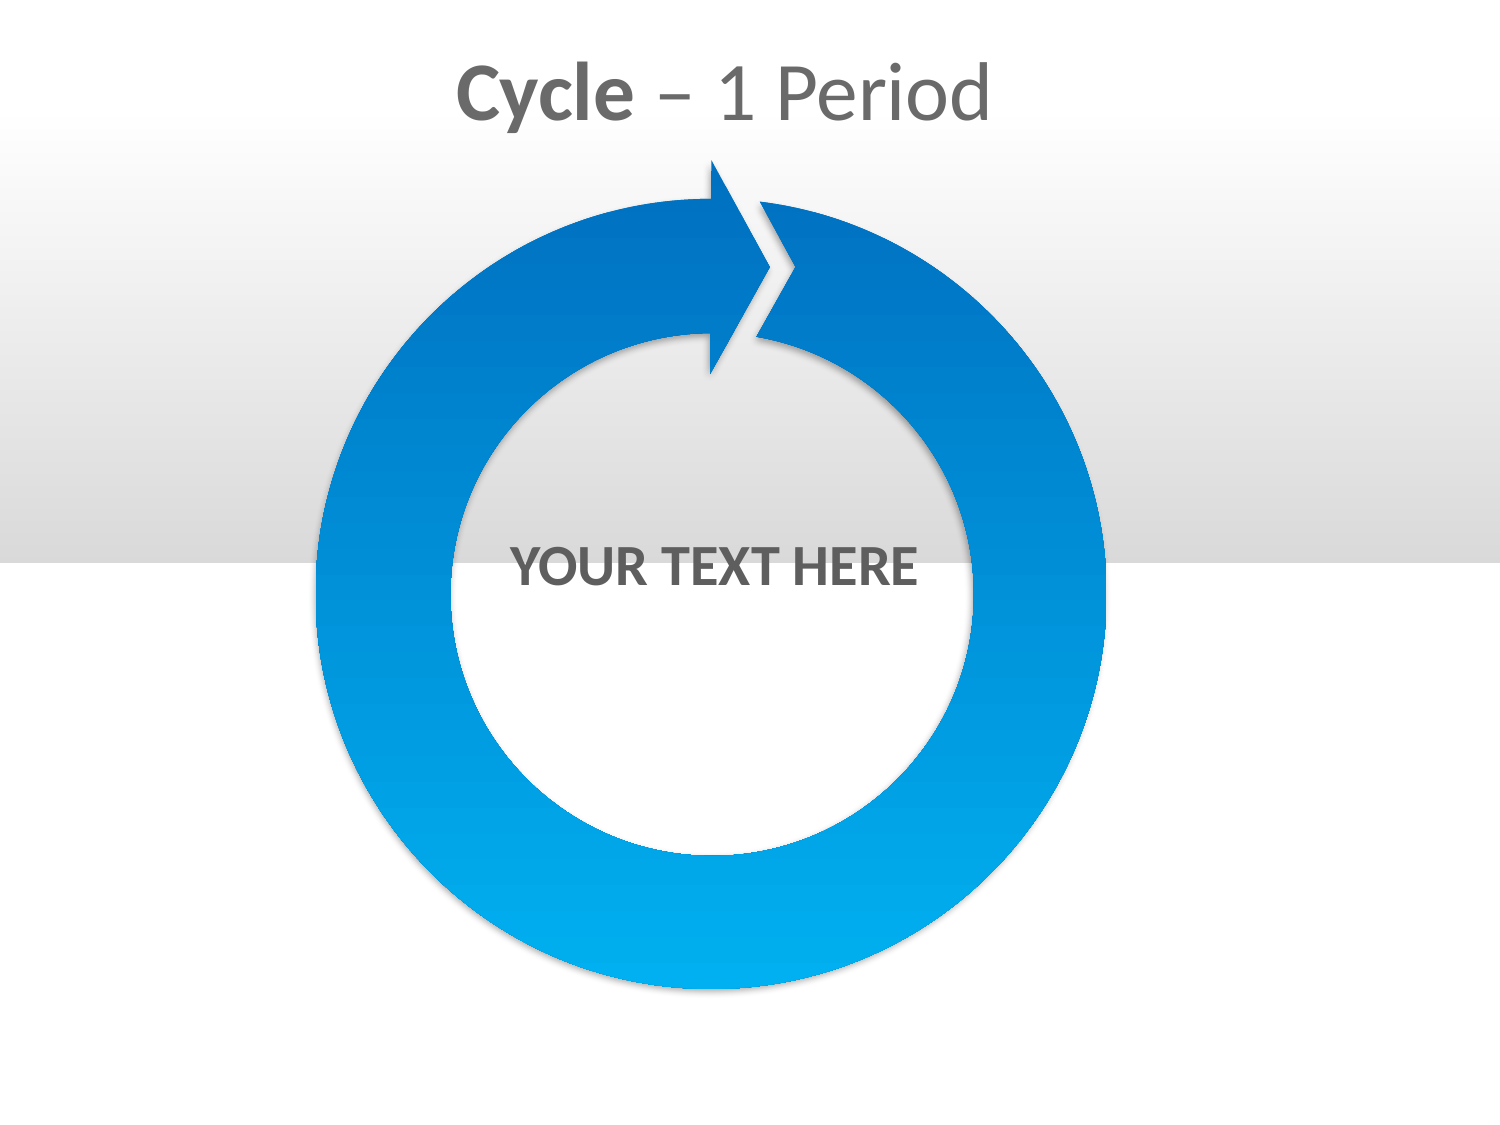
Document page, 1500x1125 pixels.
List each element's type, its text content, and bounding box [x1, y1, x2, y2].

text_box [315, 159, 1107, 989]
text_box YOUR TEXT HERE [458, 519, 972, 605]
text_box [0, 0, 1500, 565]
text_box Cycle – 1 Period [75, 37, 1375, 138]
